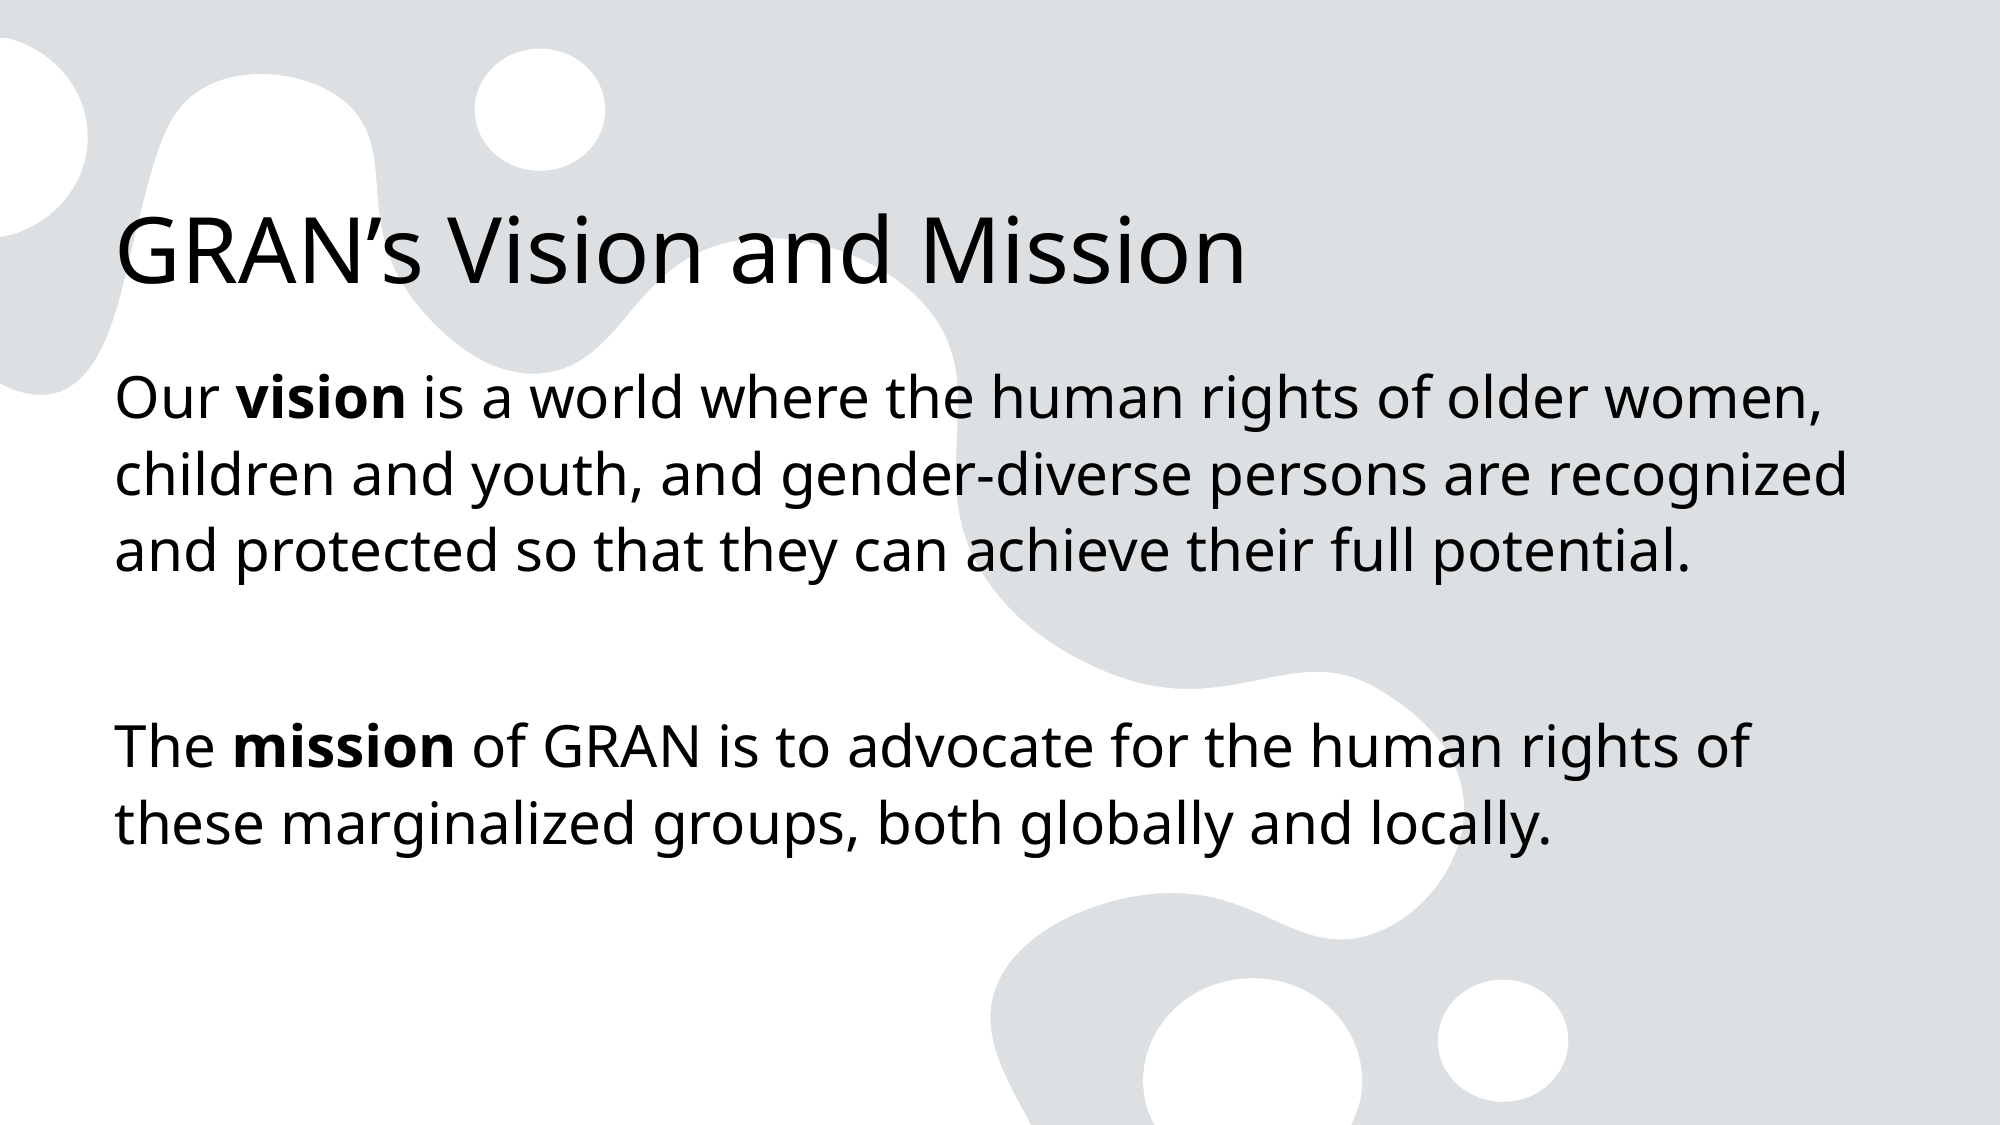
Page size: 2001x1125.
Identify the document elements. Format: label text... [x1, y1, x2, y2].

title GRAN’s Vision and Mission [99, 91, 1900, 309]
list Our vision is a world where the human rights of older women, children and youth, and gender-diverse persons are recognized and protected so that they can achieve their full potential. The mission of GRAN is to advocate for the human rights of these marginalized groups, both globally and locally. [99, 345, 1900, 1008]
